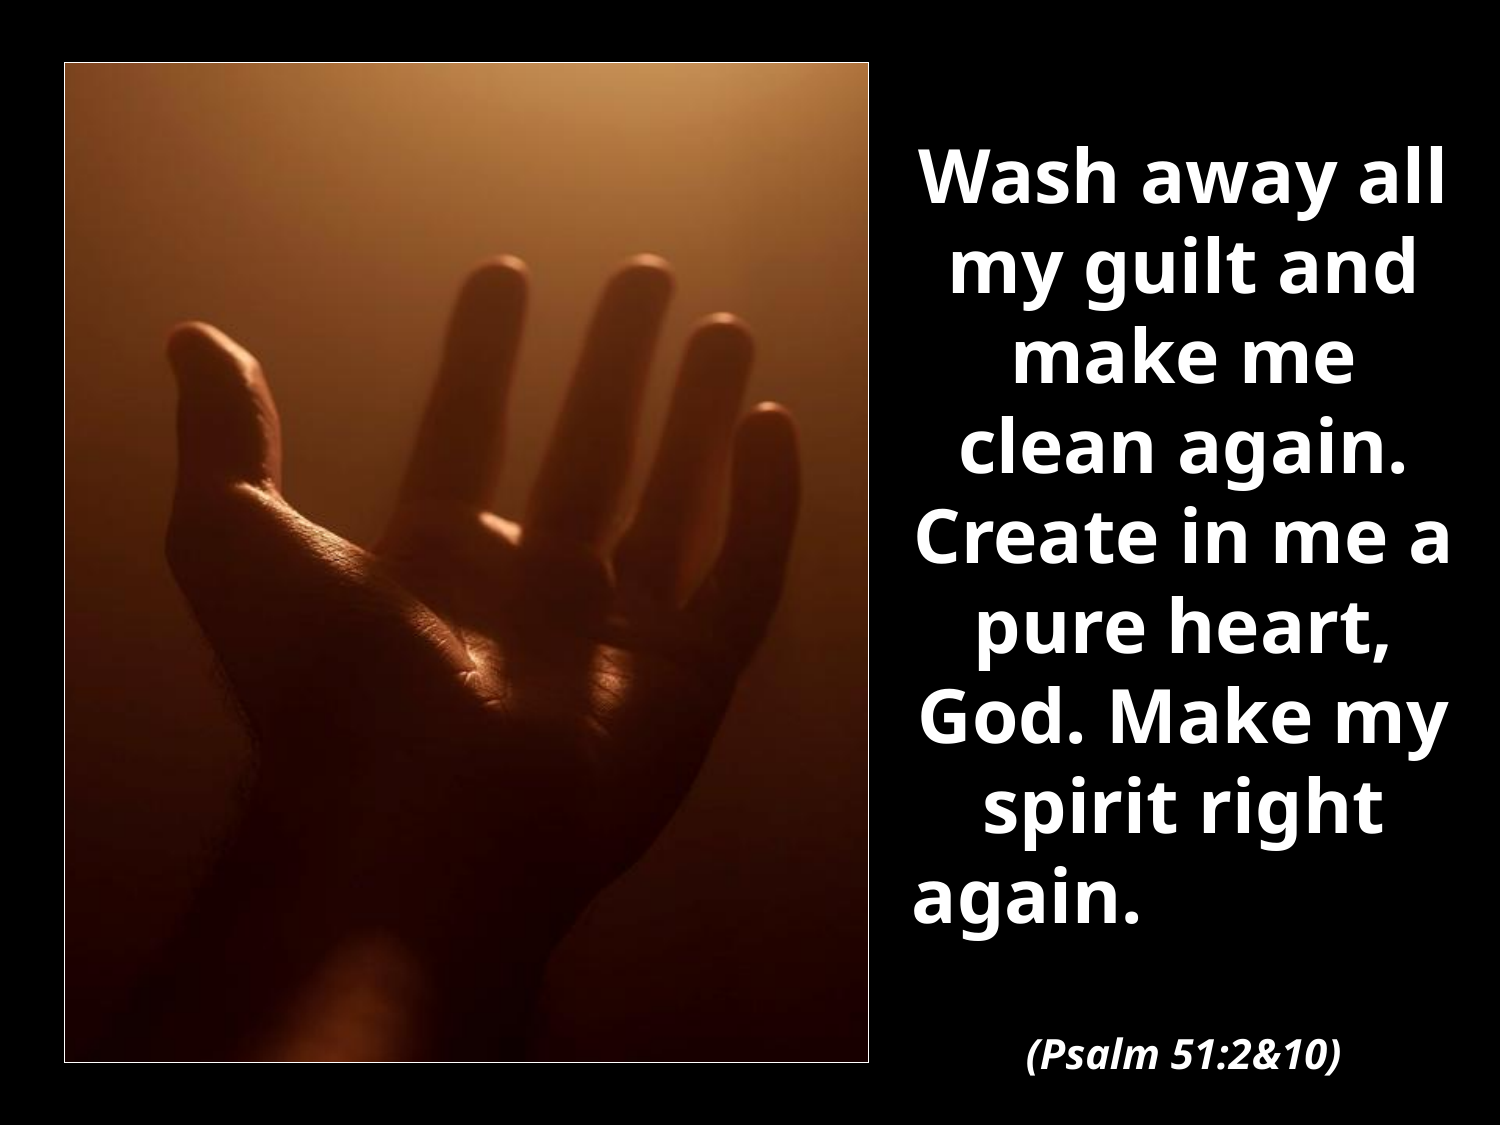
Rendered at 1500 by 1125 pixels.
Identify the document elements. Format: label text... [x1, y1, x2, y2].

text_box Wash away all my guilt and make me clean again. Create in me a pure heart, God. Make my spirit right again. (Psalm 51:2&10) [891, 120, 1476, 1086]
picture [64, 62, 869, 1063]
